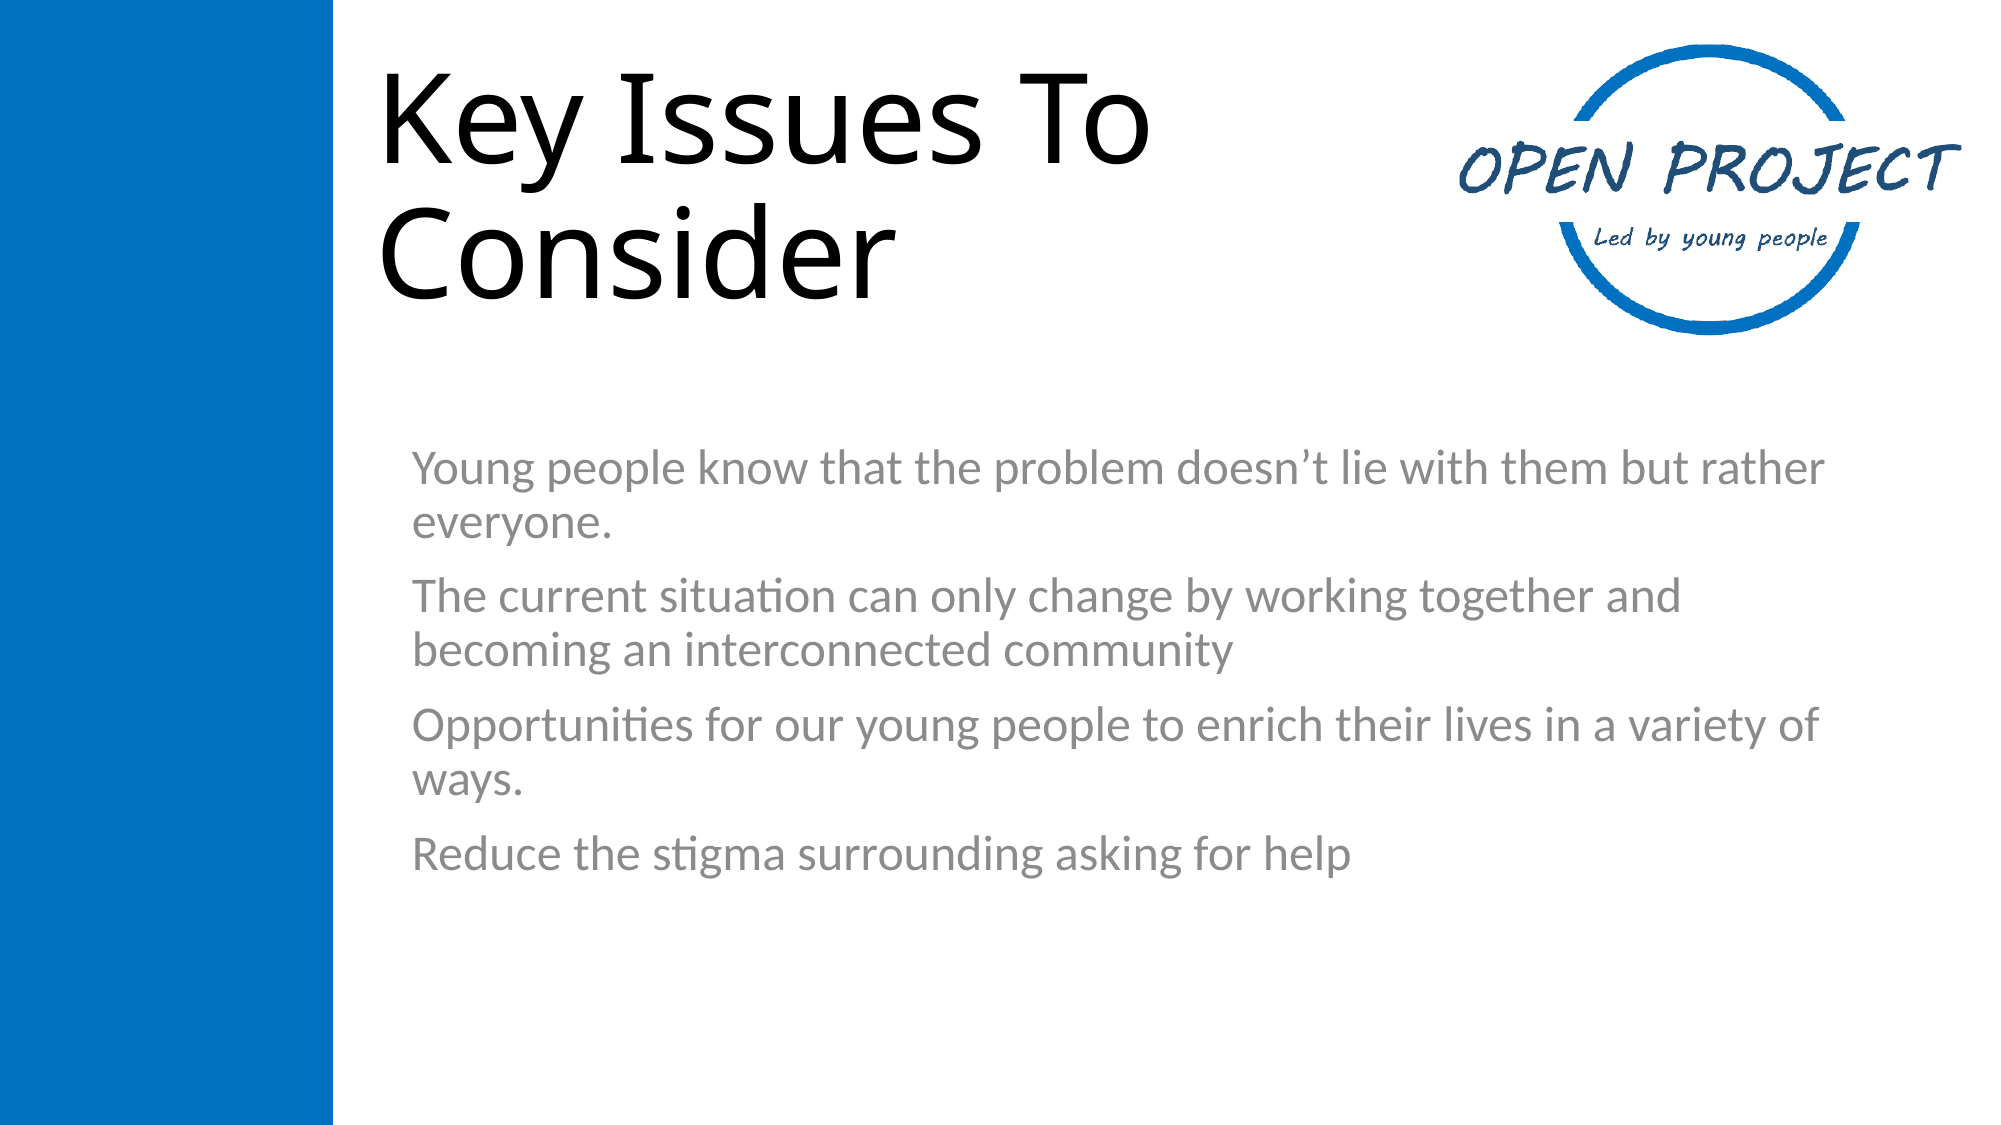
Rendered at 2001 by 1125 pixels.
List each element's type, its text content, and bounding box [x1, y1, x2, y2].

picture [1447, 36, 1974, 341]
title Key Issues To Consider [360, 35, 1675, 333]
list Young people know that the problem doesn’t lie with them but rather everyone. The current situation can only change by working together and becoming an interconnected community Opportunities for our young people to enrich their lives in a variety of ways. Reduce the stigma surrounding asking for help [396, 433, 1862, 999]
